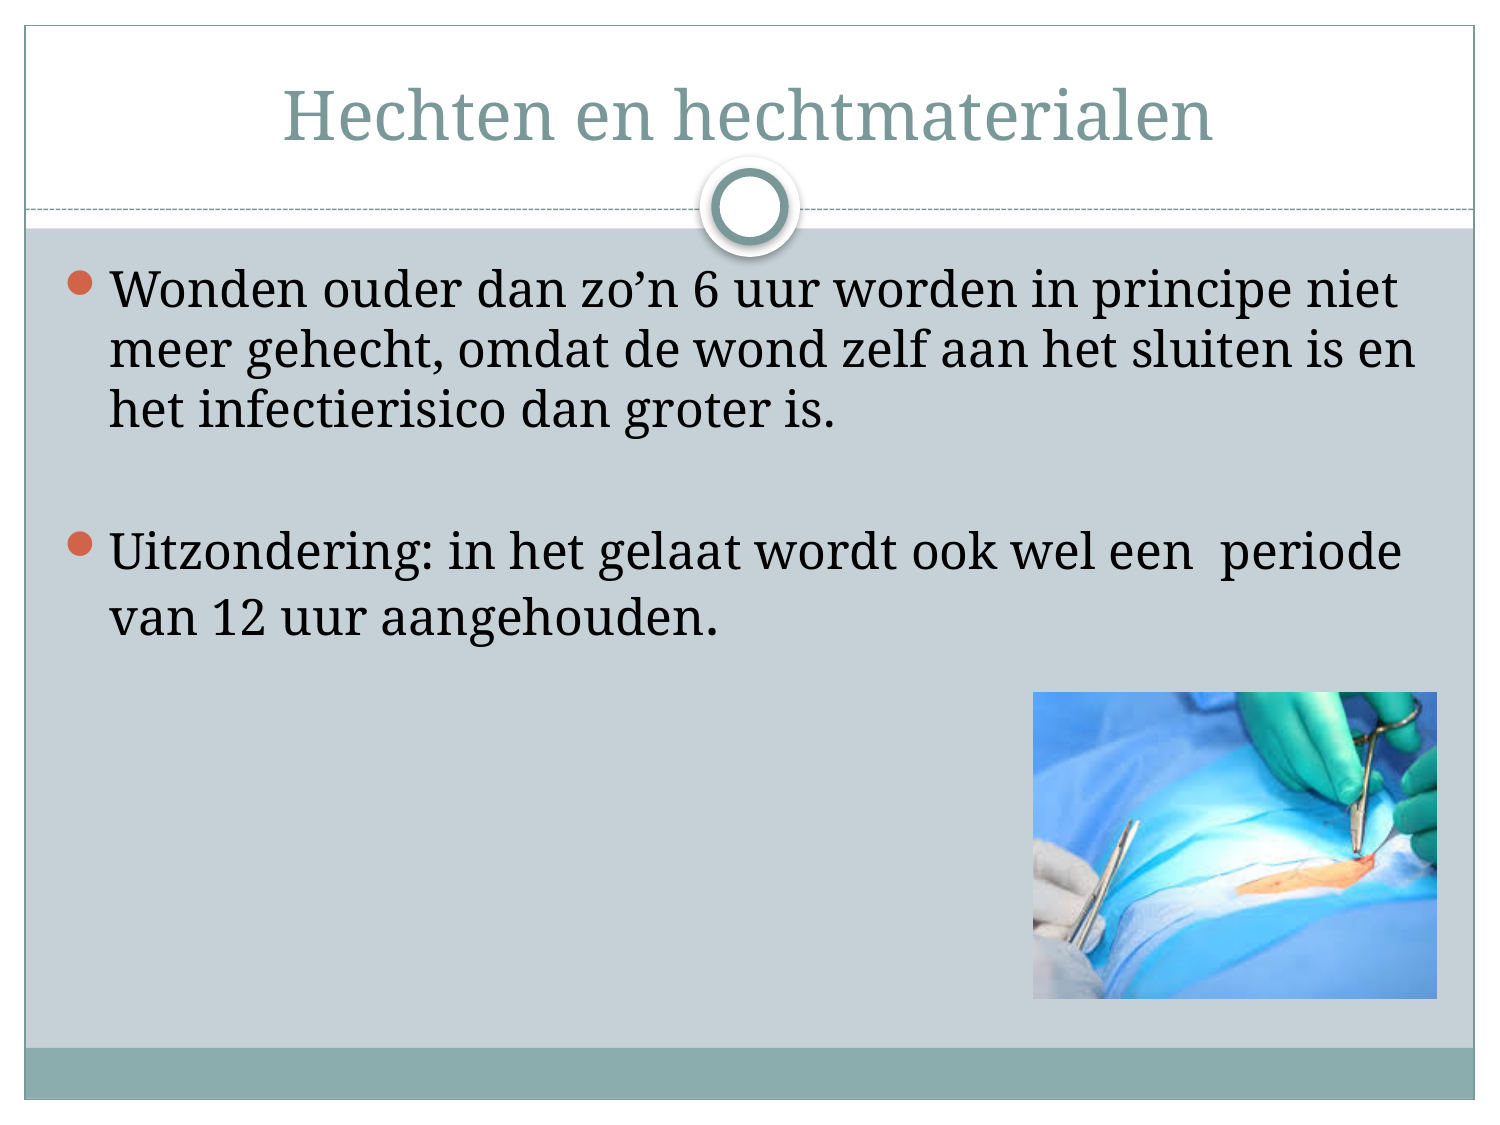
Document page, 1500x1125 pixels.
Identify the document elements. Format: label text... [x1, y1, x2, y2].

title Hechten en hechtmaterialen [49, 37, 1450, 162]
list Wonden ouder dan zo’n 6 uur worden in principe niet meer gehecht, omdat de wond zelf aan het sluiten is en het infectierisico dan groter is. Uitzondering: in het gelaat wordt ook wel een periode van 12 uur aangehouden. [49, 250, 1445, 1001]
picture [1033, 692, 1437, 999]
